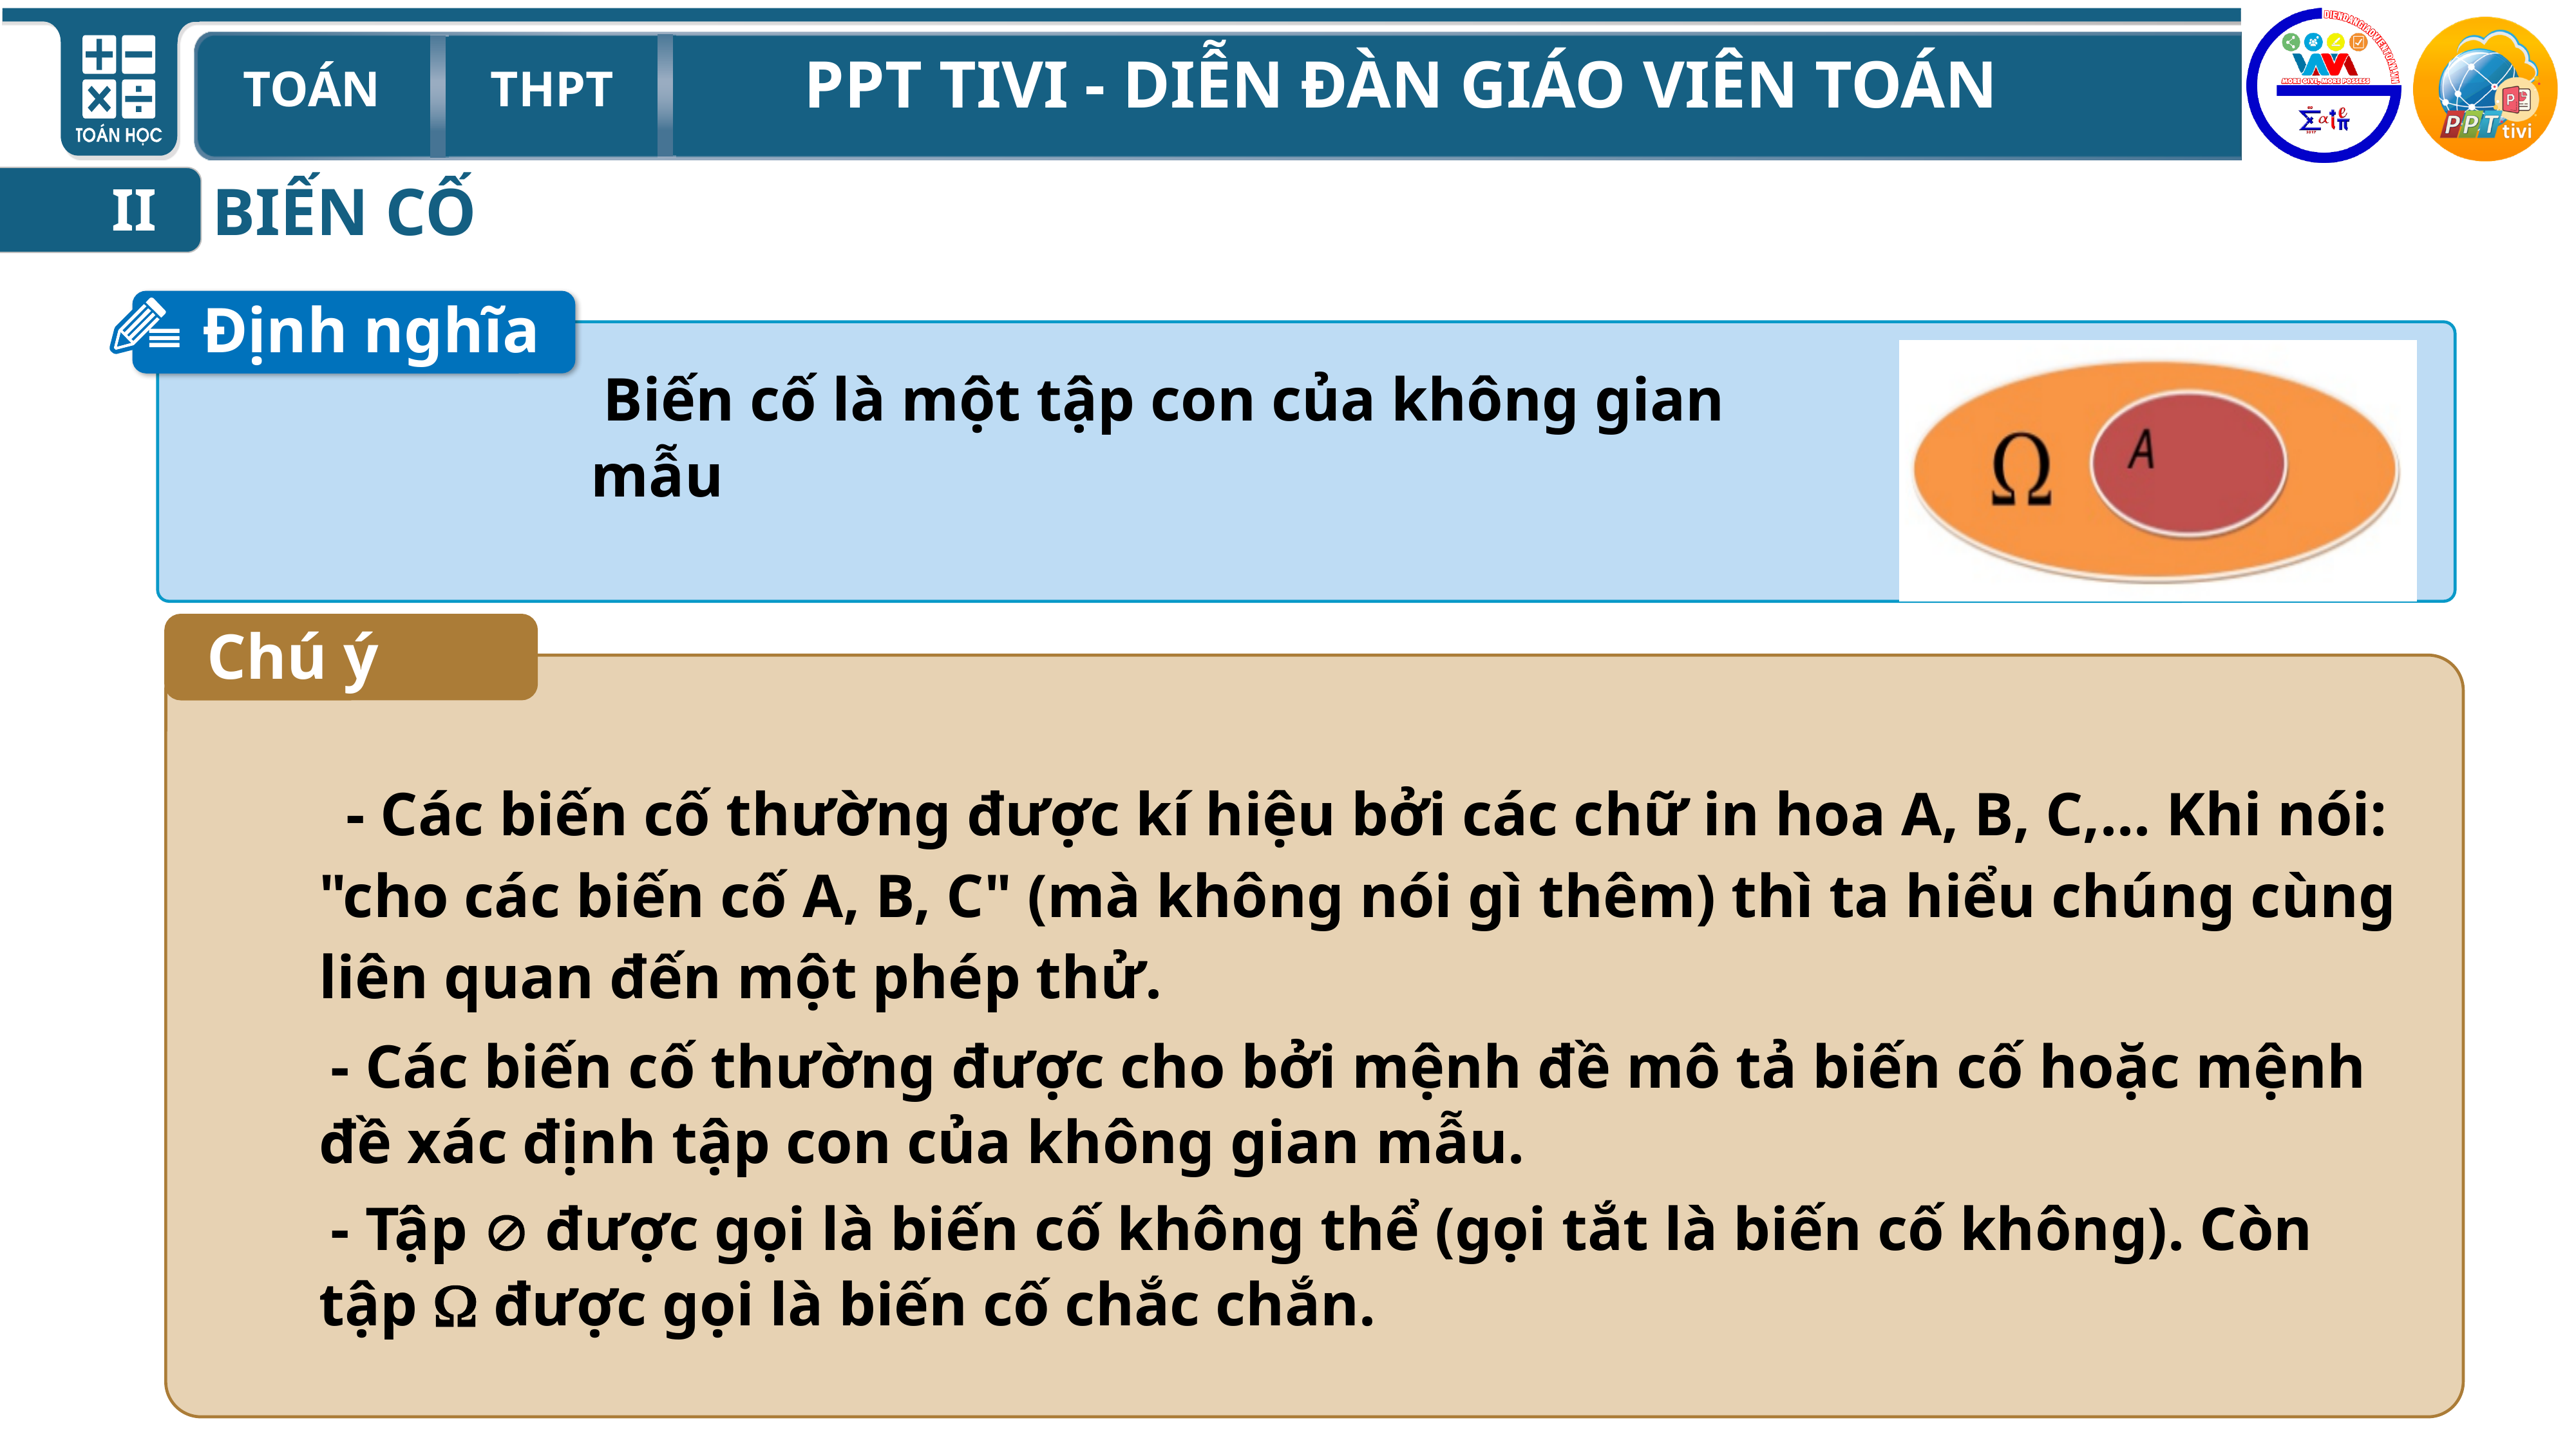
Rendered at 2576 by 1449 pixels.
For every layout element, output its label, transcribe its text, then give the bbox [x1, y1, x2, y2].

picture [2412, 16, 2558, 162]
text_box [109, 286, 2456, 601]
picture [2, 22, 2242, 160]
picture [1899, 340, 2417, 601]
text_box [0, 166, 2029, 254]
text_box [166, 612, 2463, 1417]
text_box 1 [106, 267, 160, 348]
picture [2246, 8, 2401, 163]
